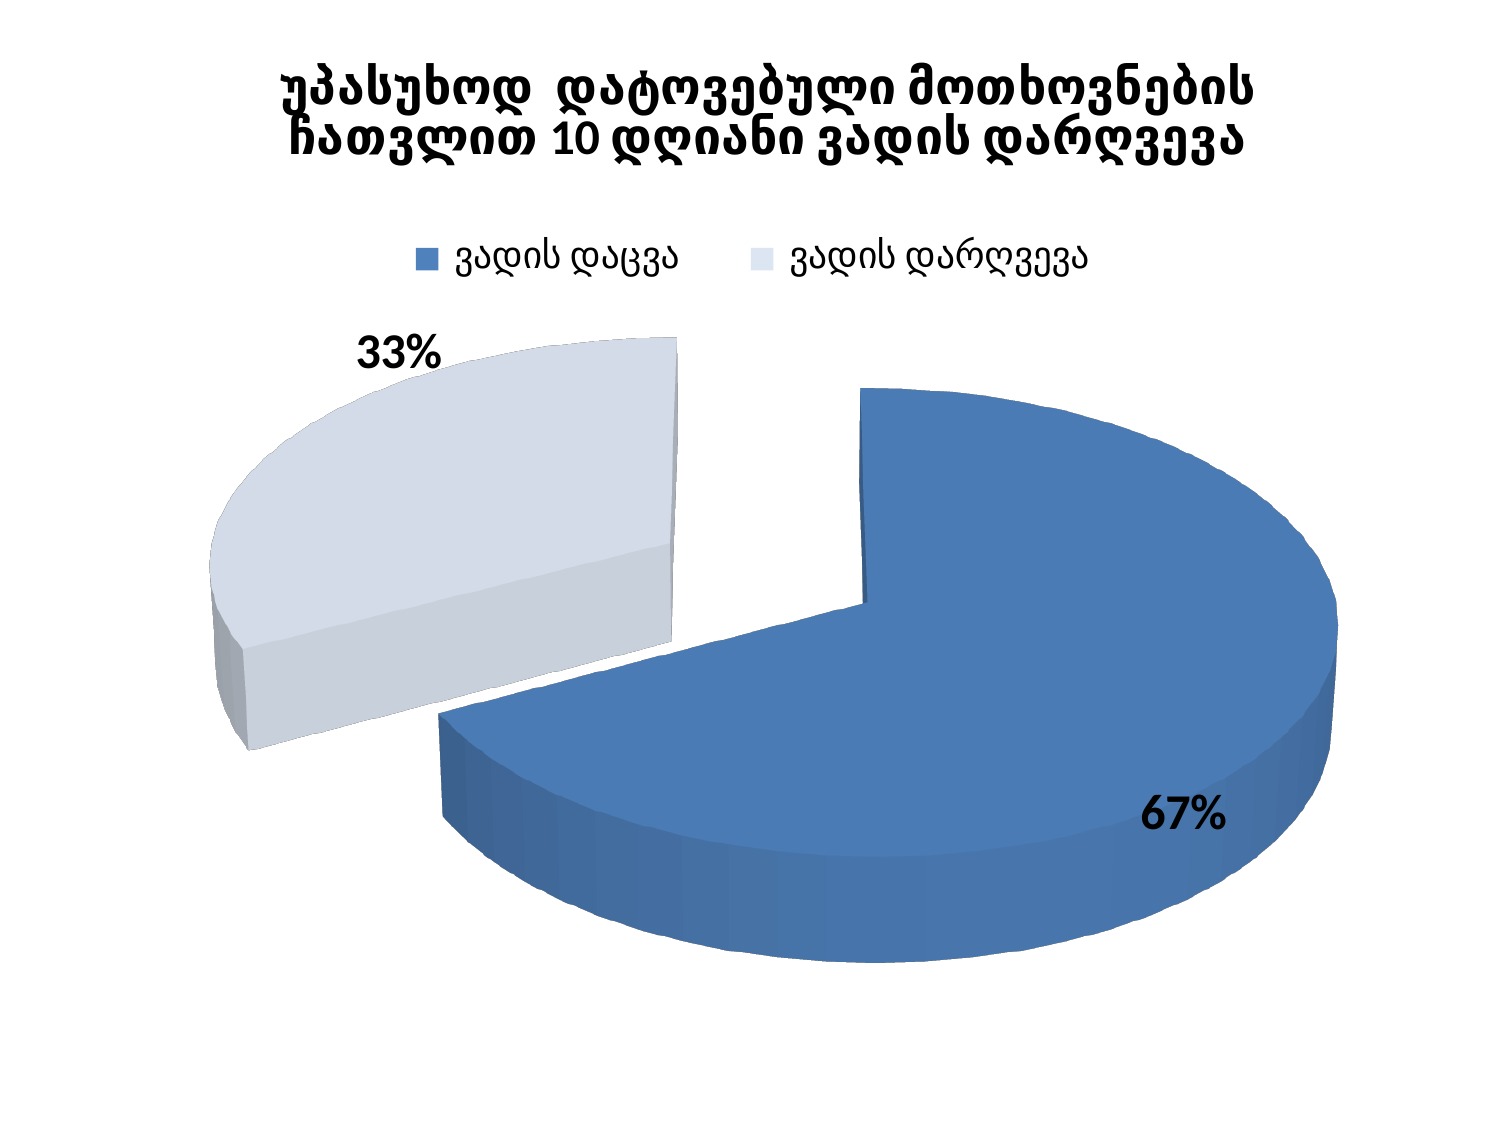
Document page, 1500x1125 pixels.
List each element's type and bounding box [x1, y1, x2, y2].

chart [93, 23, 1442, 1067]
